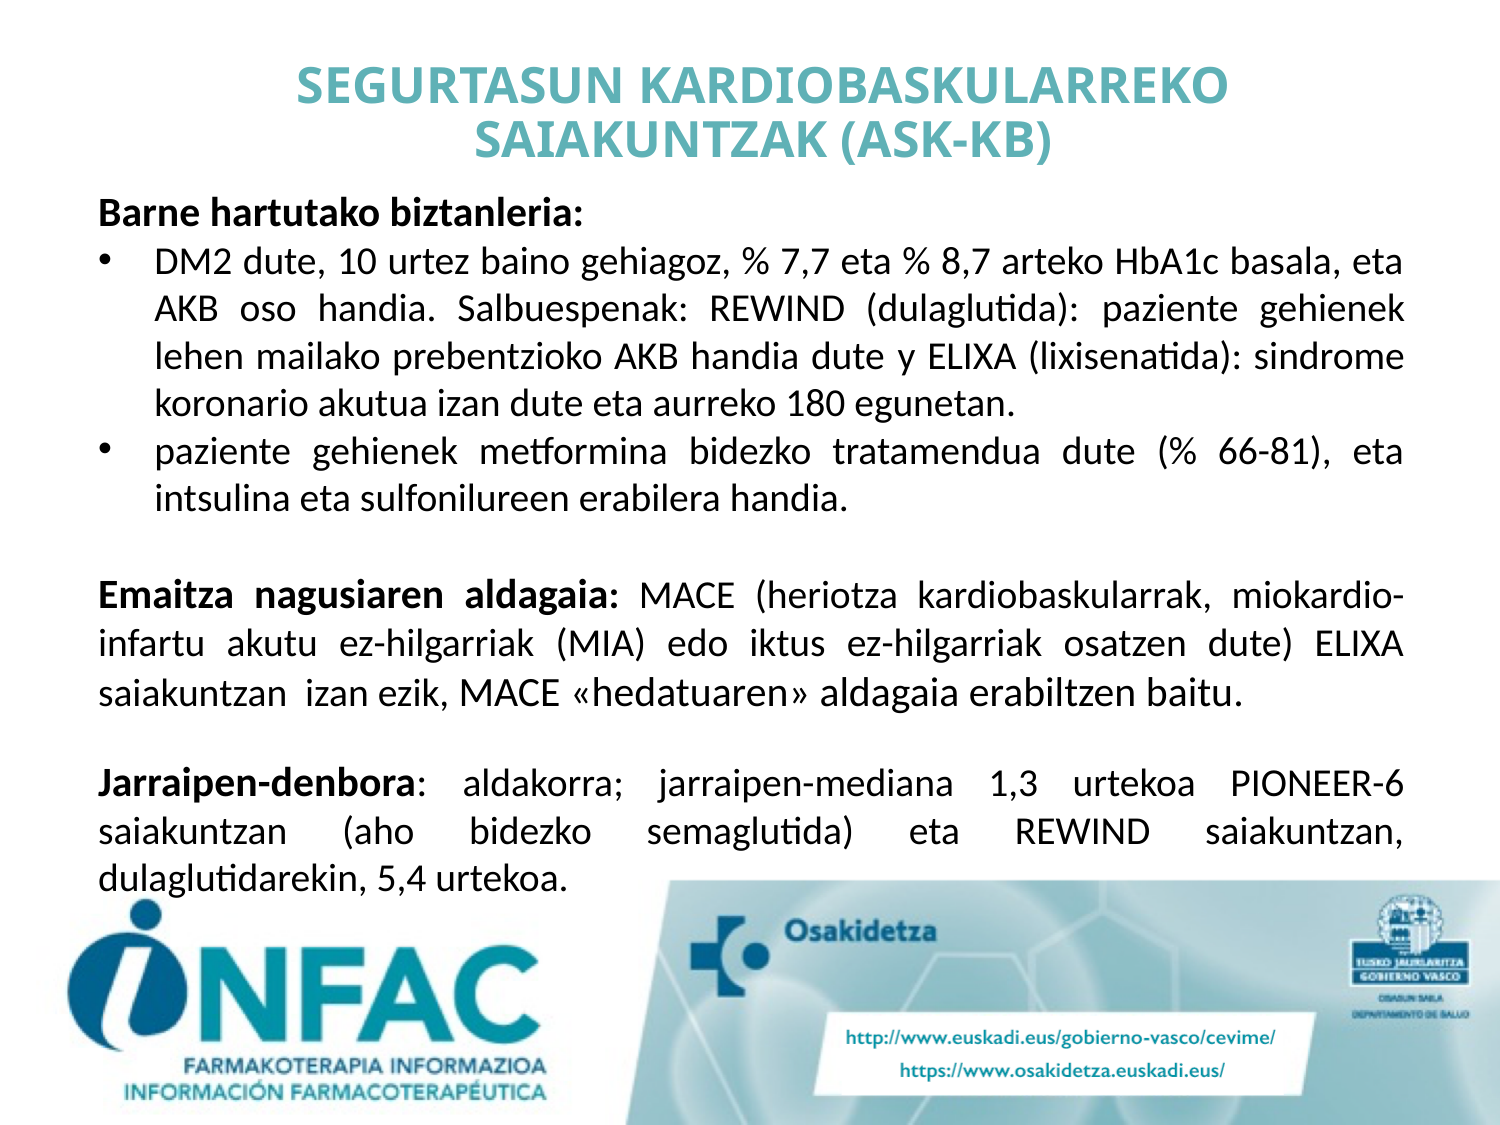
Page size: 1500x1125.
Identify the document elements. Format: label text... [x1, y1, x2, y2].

picture [0, 0, 1500, 1125]
subtitle Barne hartutako biztanleria: DM2 dute, 10 urtez baino gehiagoz, % 7,7 eta % 8,7 arteko HbA1c basala, eta AKB oso handia. Salbuespenak: REWIND (dulaglutida): paziente gehienek lehen mailako prebentzioko AKB handia dute y ELIXA (lixisenatida): sindrome koronario akutua izan dute eta aurreko 180 egunetan. paziente gehienek metformina bidezko tratamendua dute (% 66-81), eta intsulina eta sulfonilureen erabilera handia. Emaitza nagusiaren aldagaia: MACE (heriotza kardiobaskularrak, miokardio-infartu akutu ez-hilgarriak (MIA) edo iktus ez-hilgarriak osatzen dute) ELIXA saiakuntzan izan ezik, MACE «hedatuaren» aldagaia erabiltzen baitu. Jarraipen-denbora: aldakorra; jarraipen-mediana 1,3 urtekoa PIONEER-6 saiakuntzan (aho bidezko semaglutida) eta REWIND saiakuntzan, dulaglutidarekin, 5,4 urtekoa. [83, 177, 1421, 864]
title SEGURTASUN KARDIOBASKULARREKO SAIAKUNTZAK (ASK-KB) [126, 27, 1402, 176]
